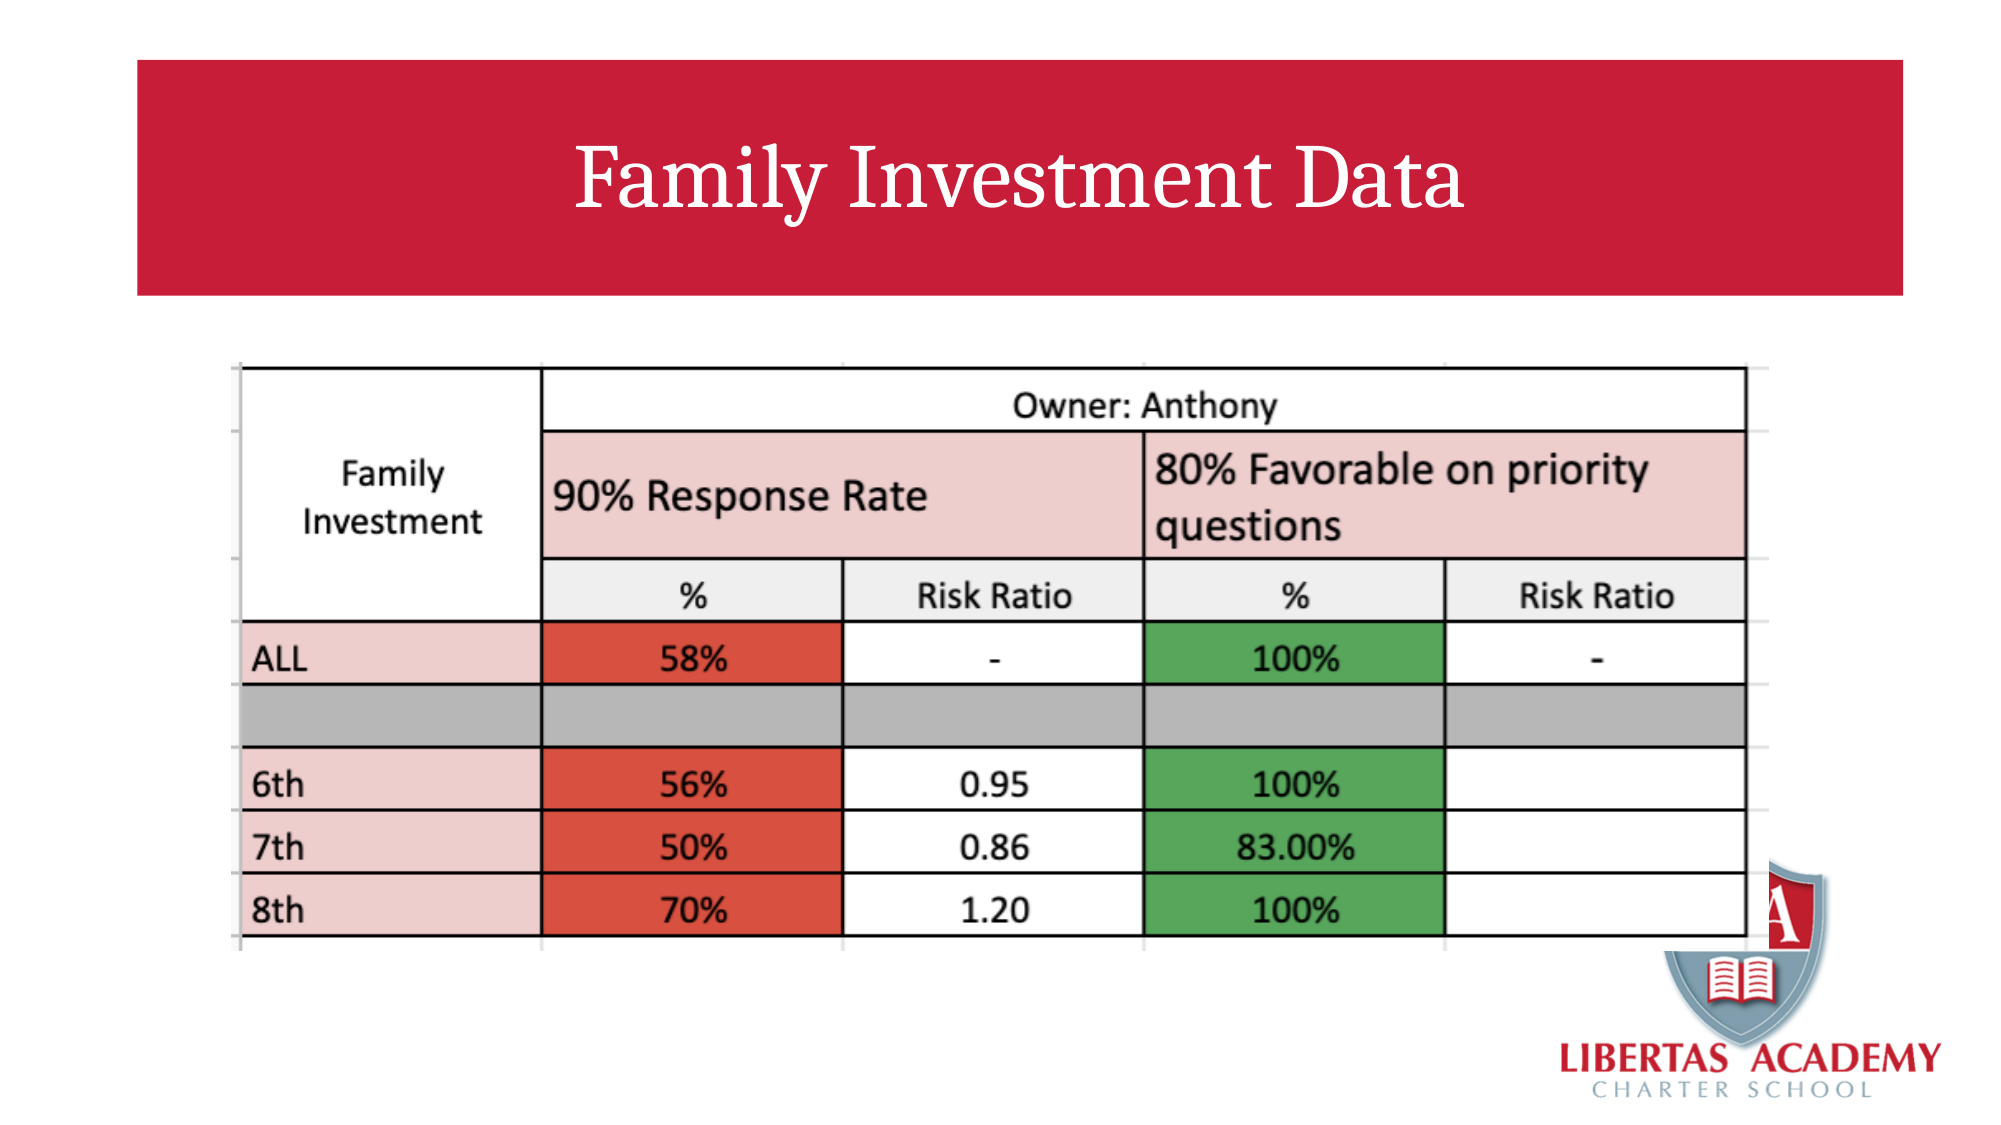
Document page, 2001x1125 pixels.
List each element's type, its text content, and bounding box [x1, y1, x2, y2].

text_box Family Investment Data [137, 59, 1904, 296]
picture [230, 361, 1942, 1103]
